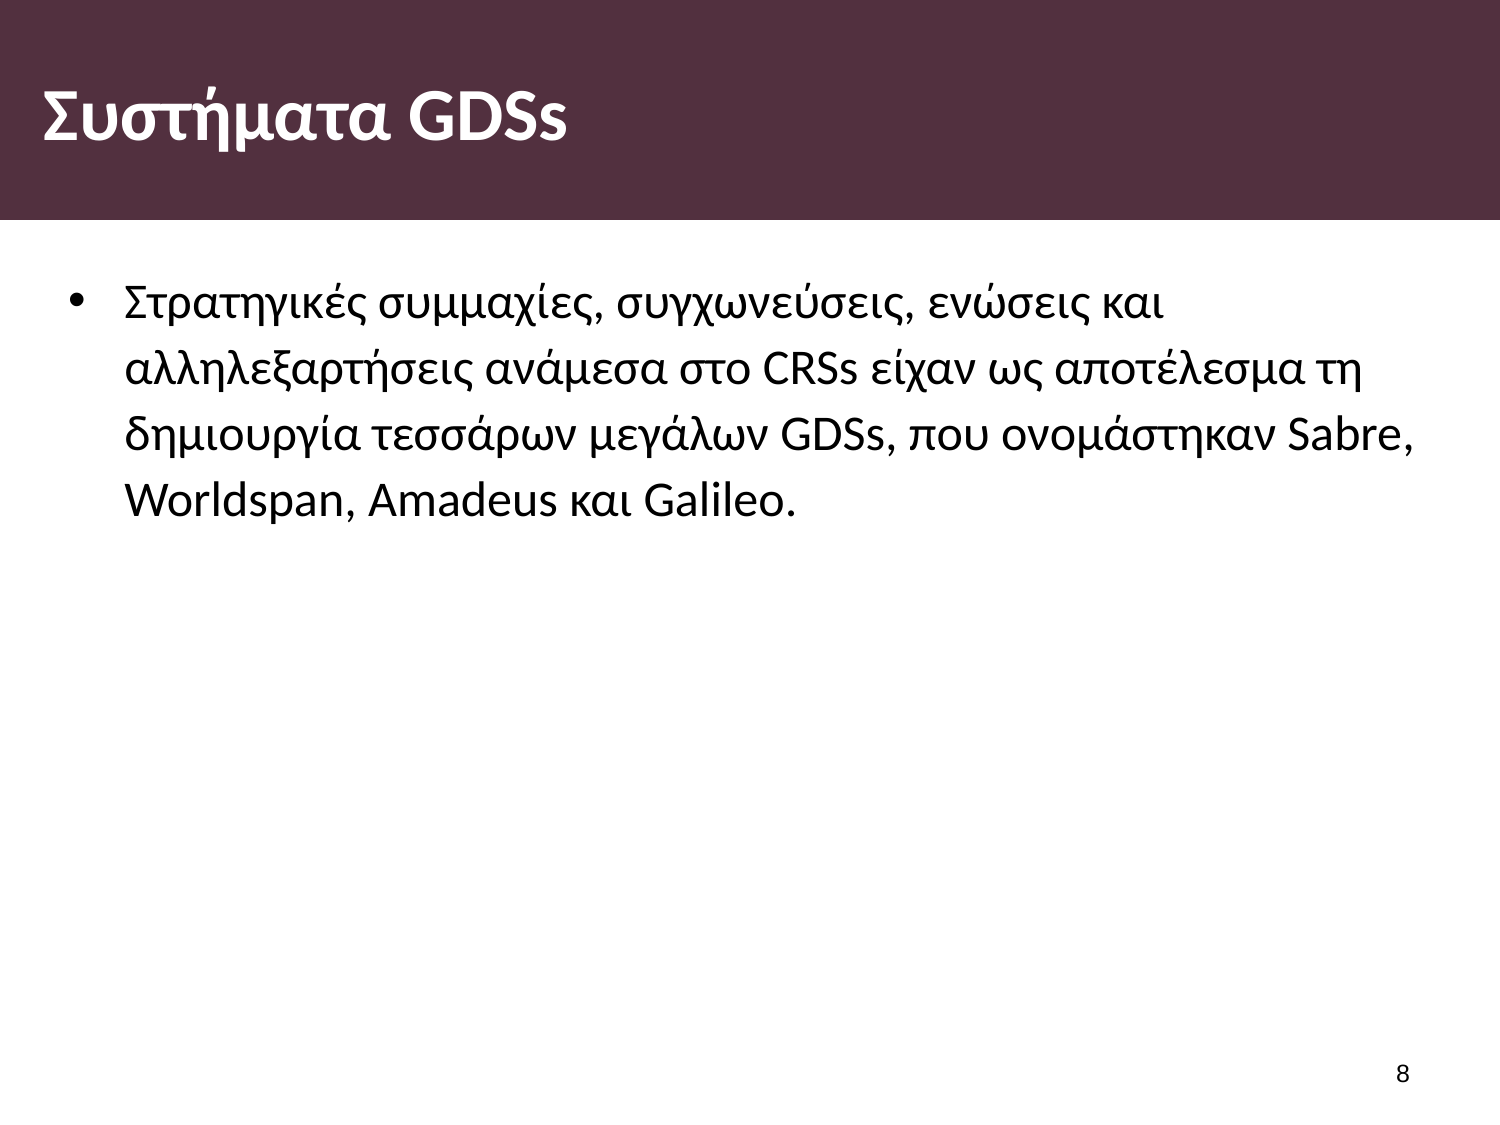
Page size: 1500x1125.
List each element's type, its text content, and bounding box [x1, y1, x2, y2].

slide_number 7 [1074, 1042, 1425, 1103]
title Συστήματα GDSs [0, 0, 1500, 220]
list Στρατηγικές συμμαχίες, συγχω­νεύσεις, ενώσεις και αλληλεξαρτήσεις ανάμεσα στο CRSs είχαν ως αποτέλεσμα τη δημιουργία τεσσάρων μεγάλων GDSs, που ονομάστη­καν Sabre, Worldspan, Amadeus και Galileo. [53, 255, 1447, 1071]
